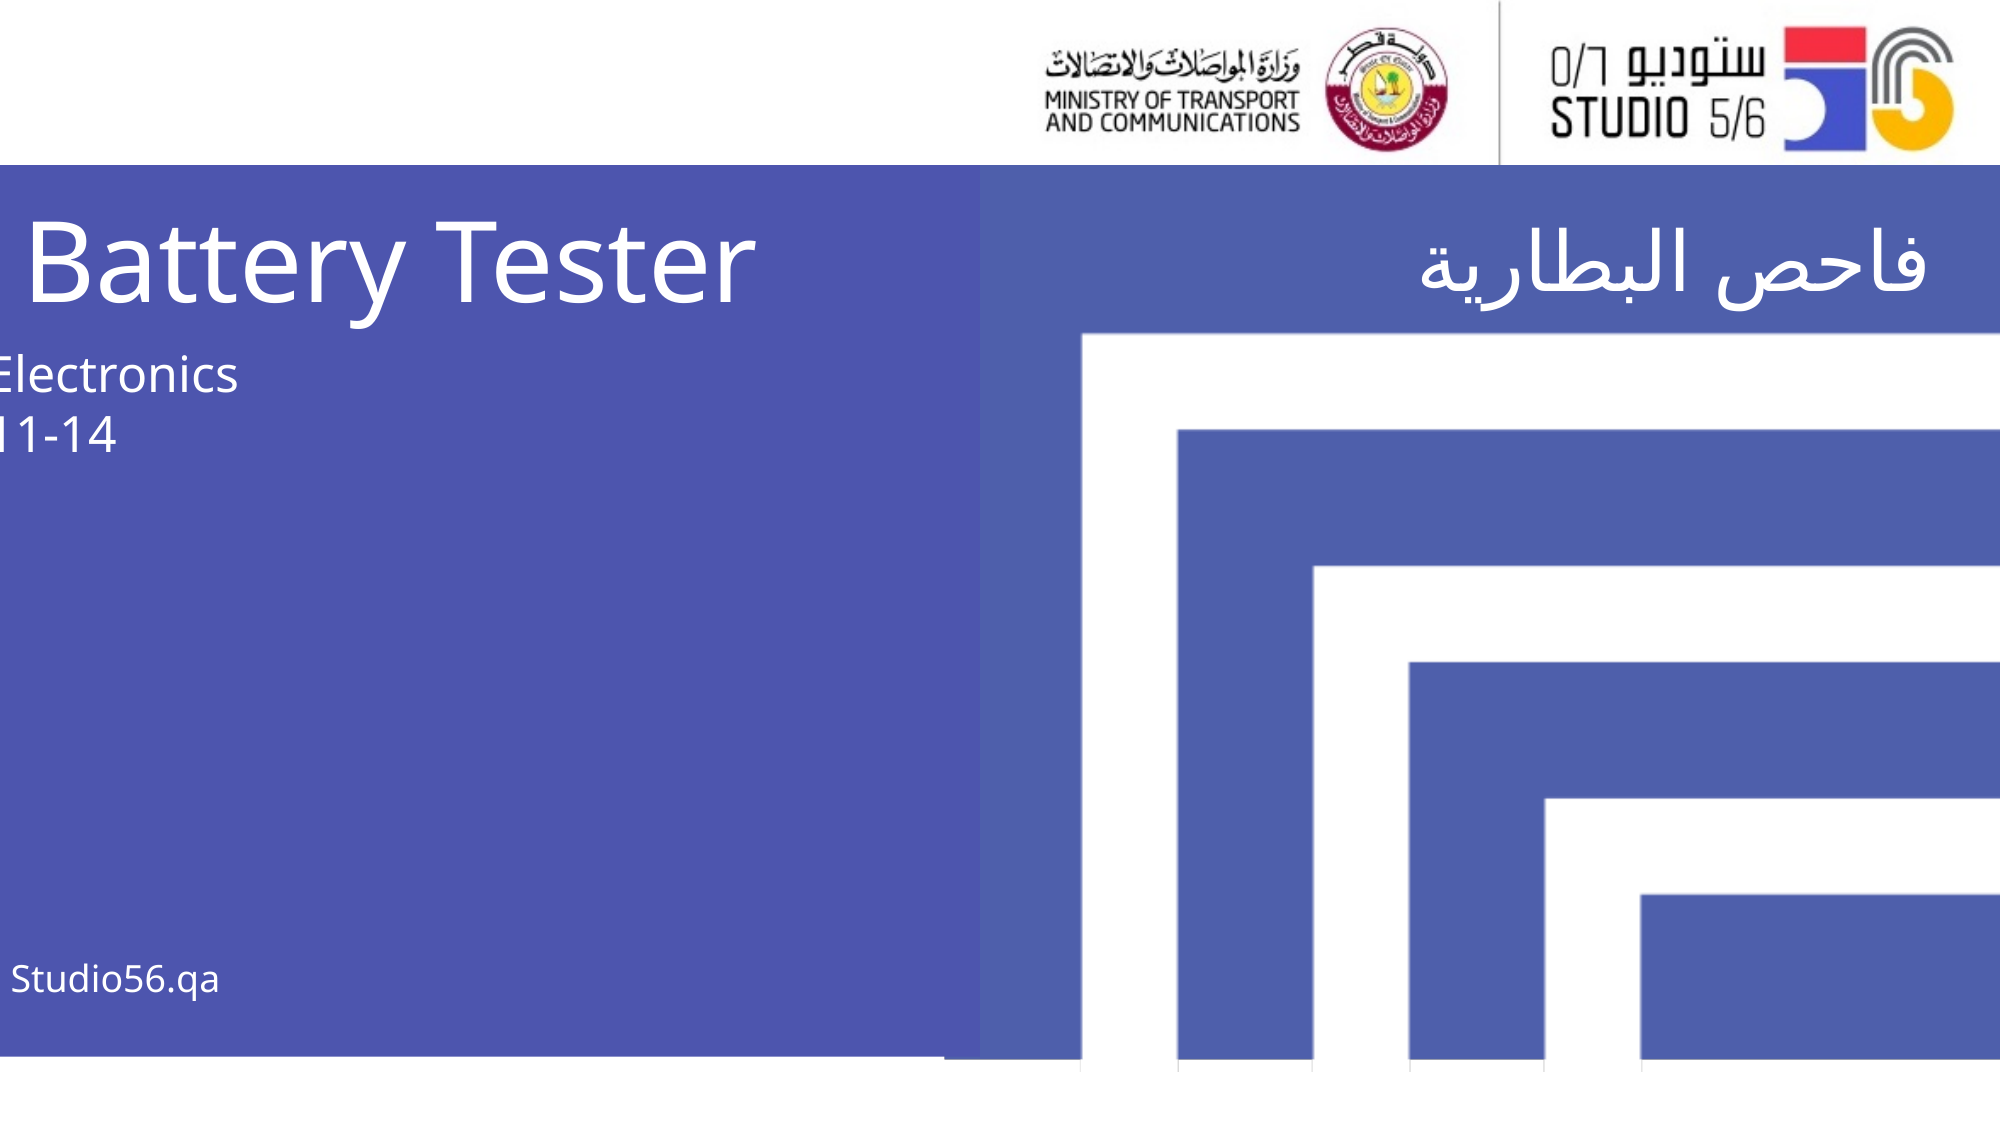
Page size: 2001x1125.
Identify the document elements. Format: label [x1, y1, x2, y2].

picture [1024, 0, 2000, 165]
text_box [0, 165, 2000, 1072]
